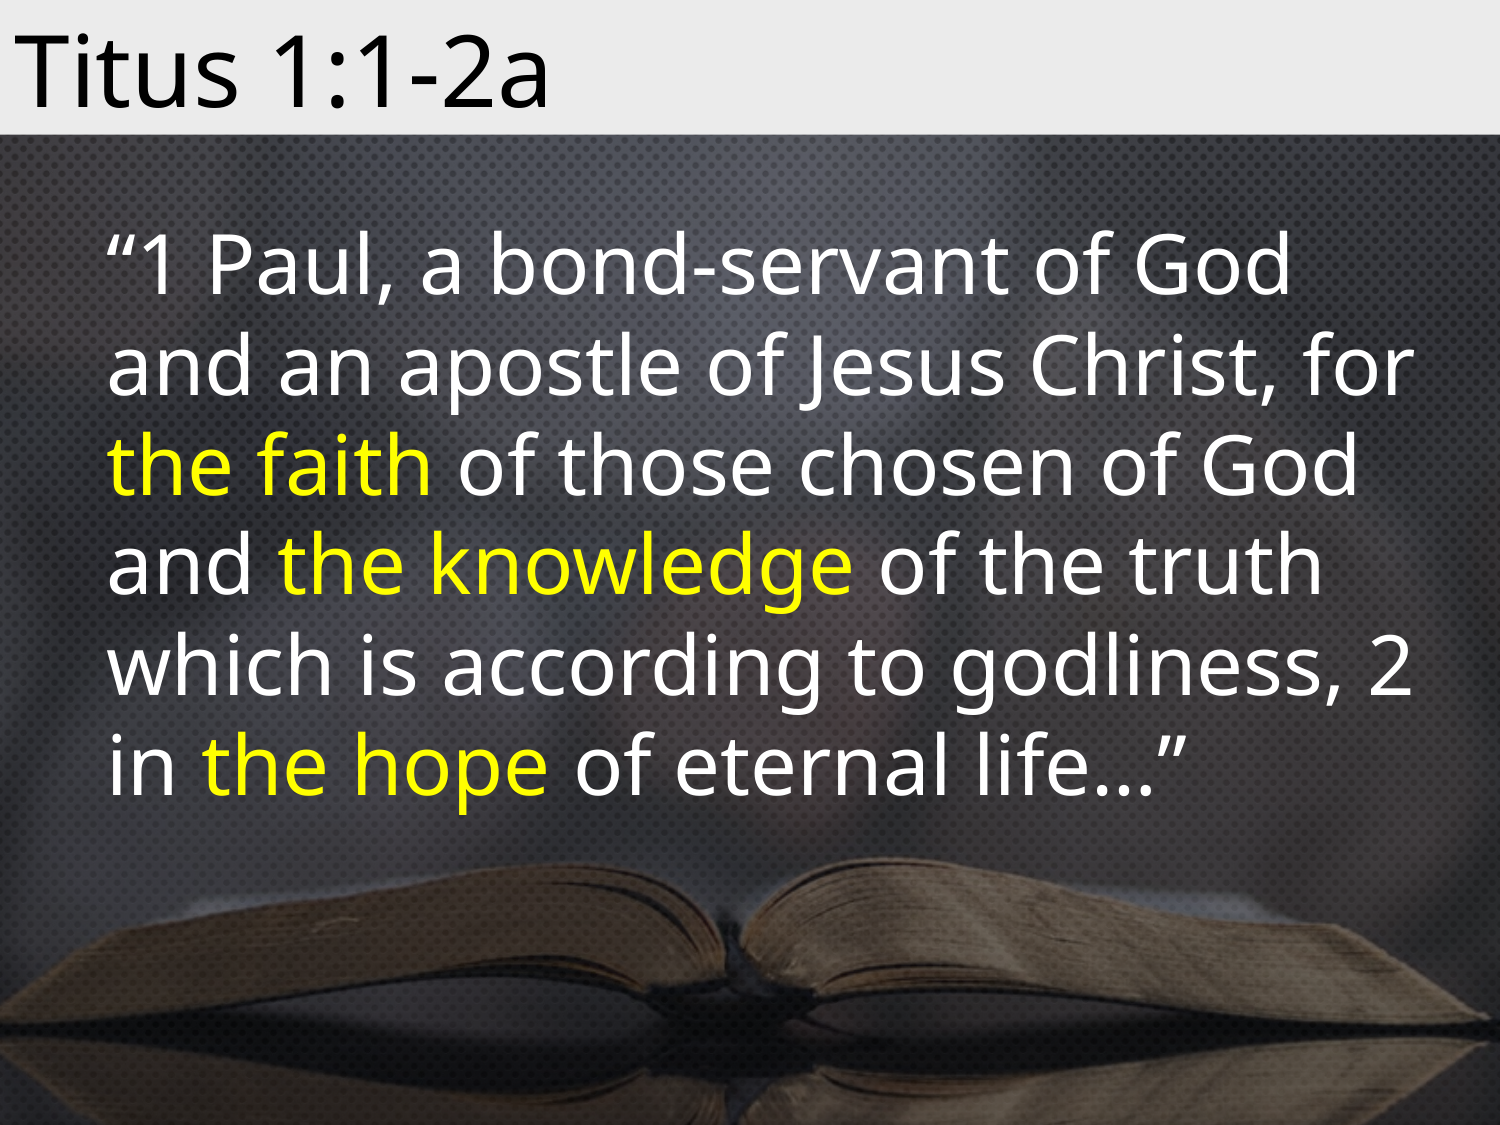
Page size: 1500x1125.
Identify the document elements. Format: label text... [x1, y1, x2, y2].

text_box Titus 1:1-2a [0, 0, 1500, 67]
picture [0, 67, 1500, 1125]
